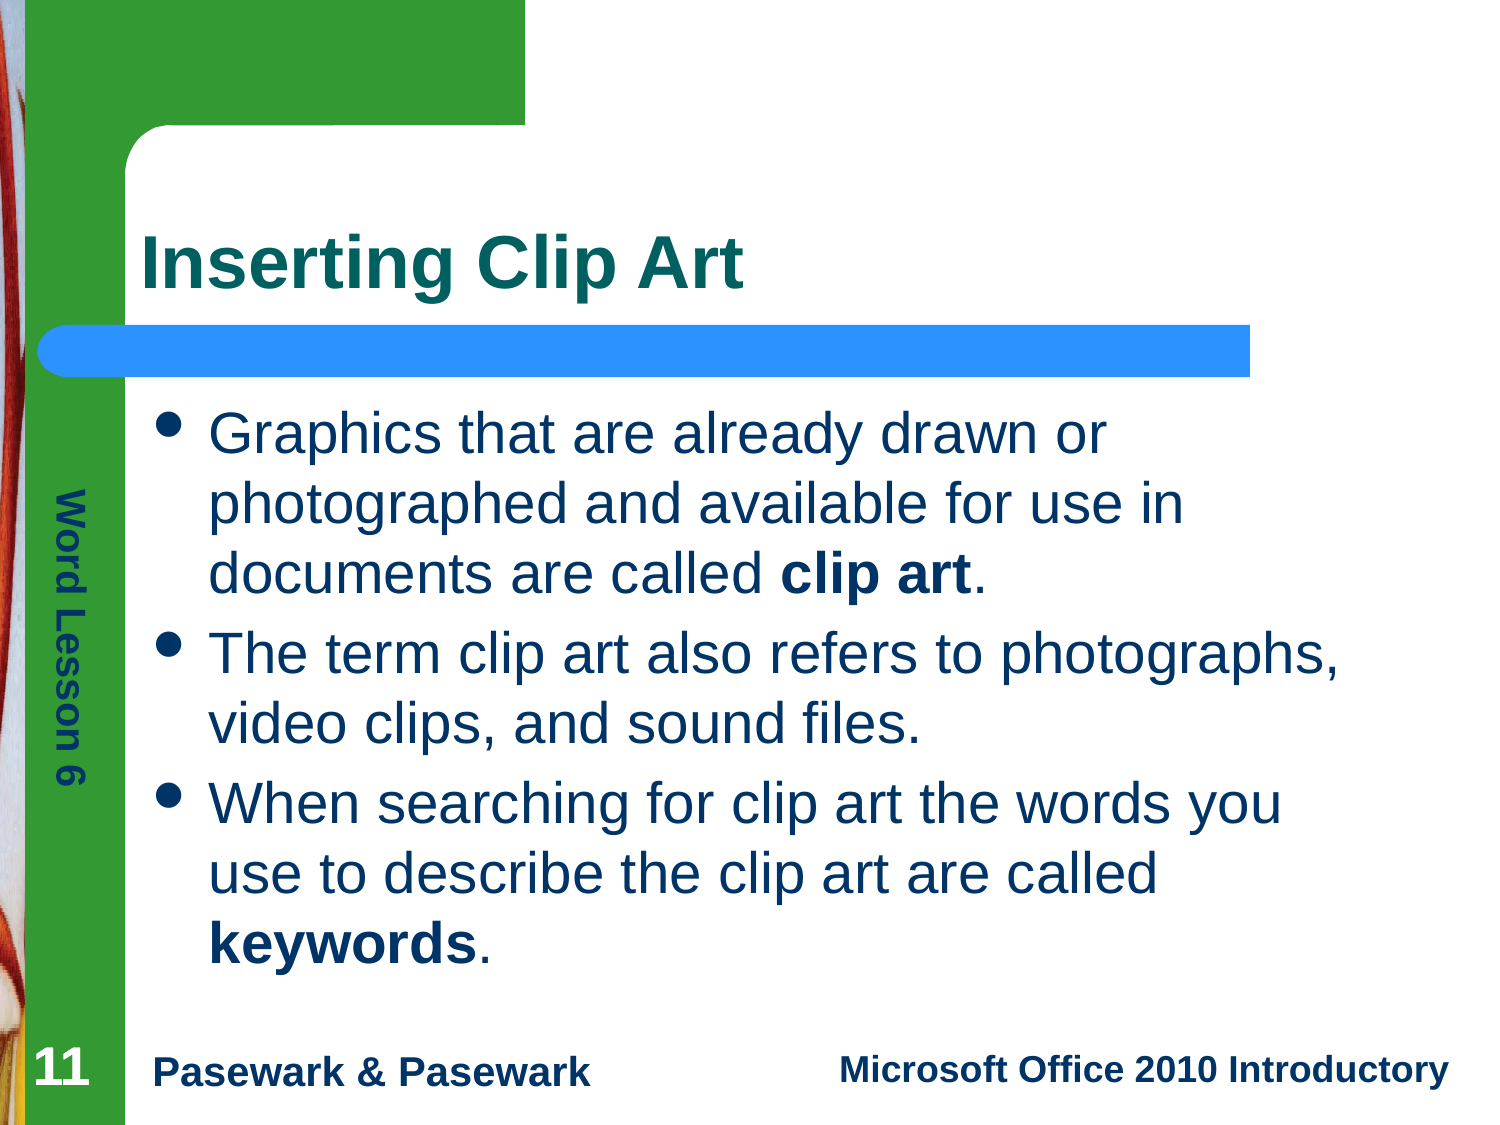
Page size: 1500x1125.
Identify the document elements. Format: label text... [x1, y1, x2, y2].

title Inserting Clip Art [124, 124, 1426, 313]
list Graphics that are already drawn or photographed and available for use in documents are called clip art. The term clip art also refers to photographs, video clips, and sound files. When searching for clip art the words you use to describe the clip art are called keywords. [137, 387, 1400, 1076]
text_box 11 [13, 1023, 111, 1105]
picture [0, 0, 25, 1125]
